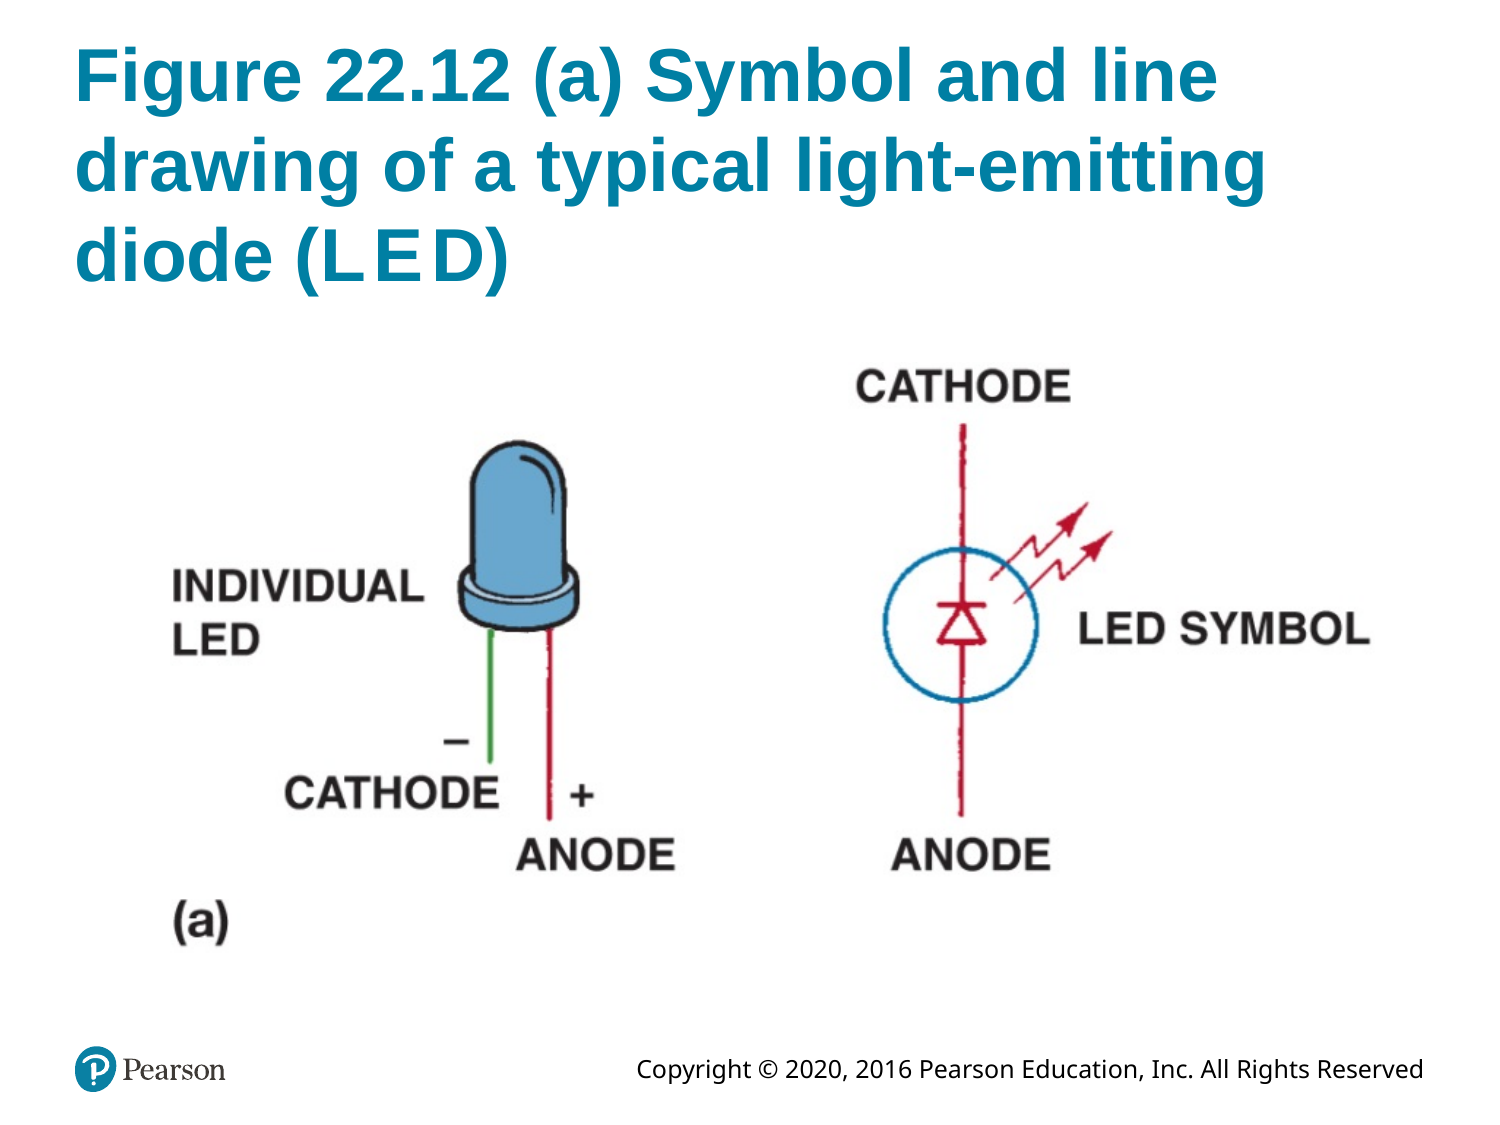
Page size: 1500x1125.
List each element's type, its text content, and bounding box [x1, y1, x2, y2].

title Figure 22.12 (a) Symbol and line drawing of a typical light-emitting diode (L E D) [74, 26, 1425, 297]
picture [76, 362, 1423, 954]
